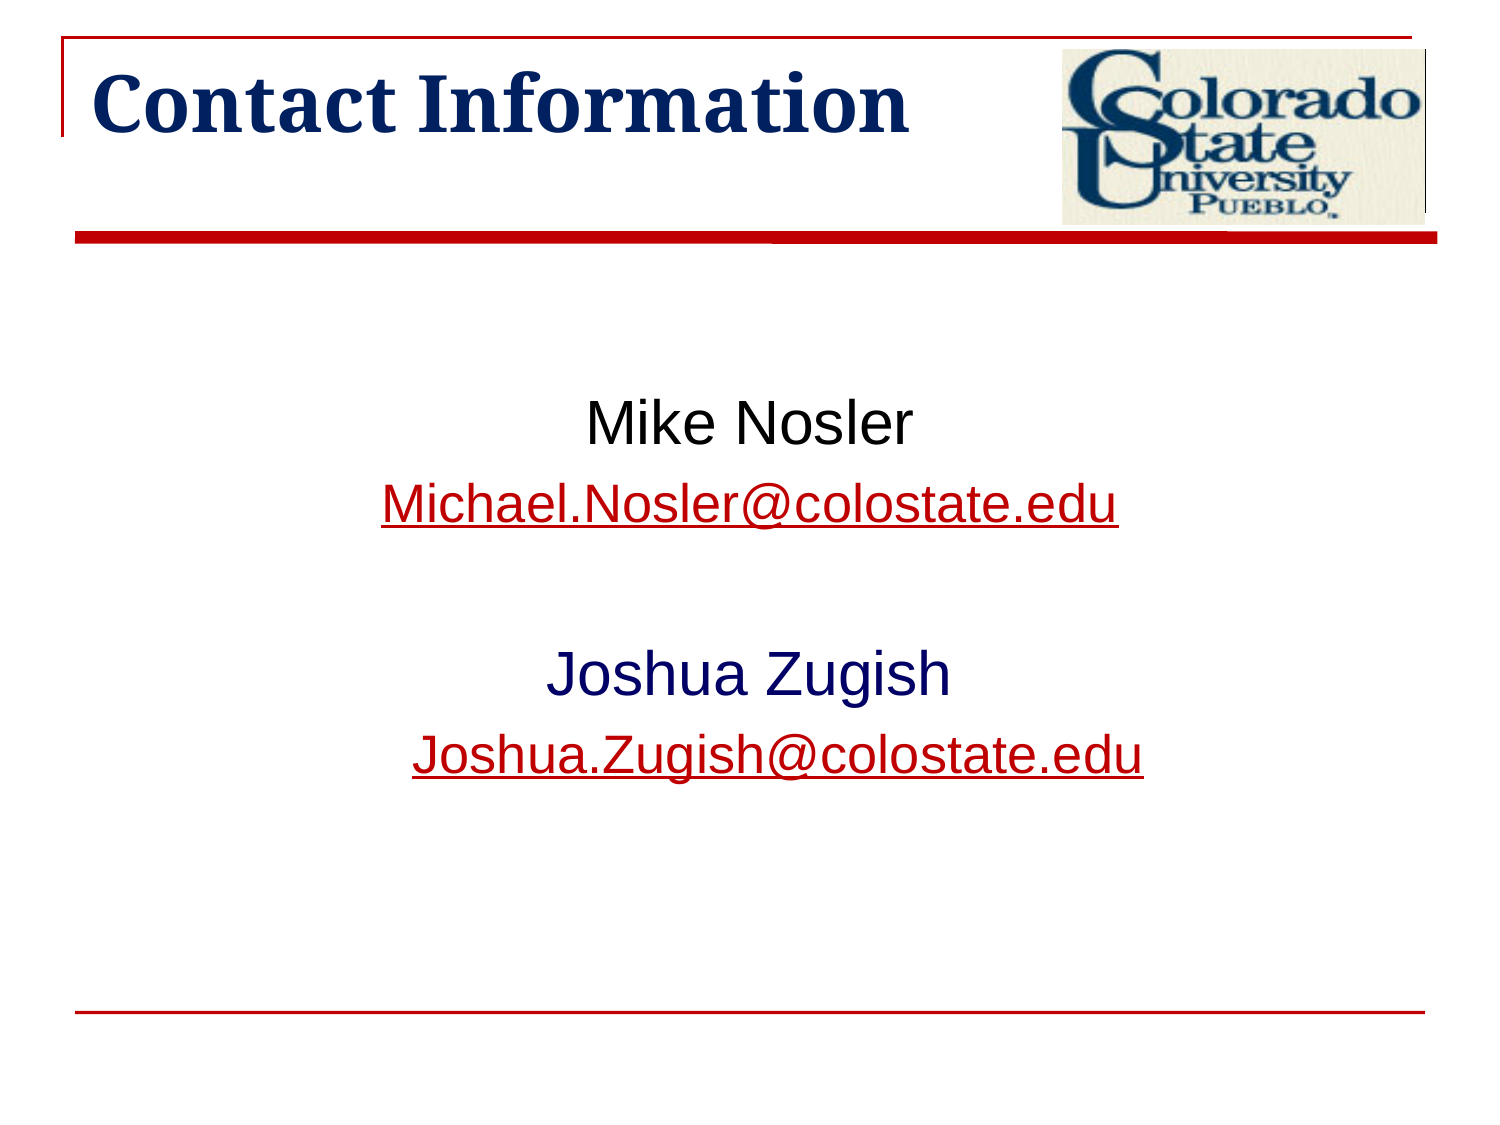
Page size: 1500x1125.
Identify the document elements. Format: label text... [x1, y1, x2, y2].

picture [1062, 49, 1431, 226]
list Mike Nosler Michael.Nosler@colostate.edu Joshua Zugish Joshua.Zugish@colostate.edu [37, 287, 1463, 1076]
title Contact Information [74, 45, 1426, 233]
